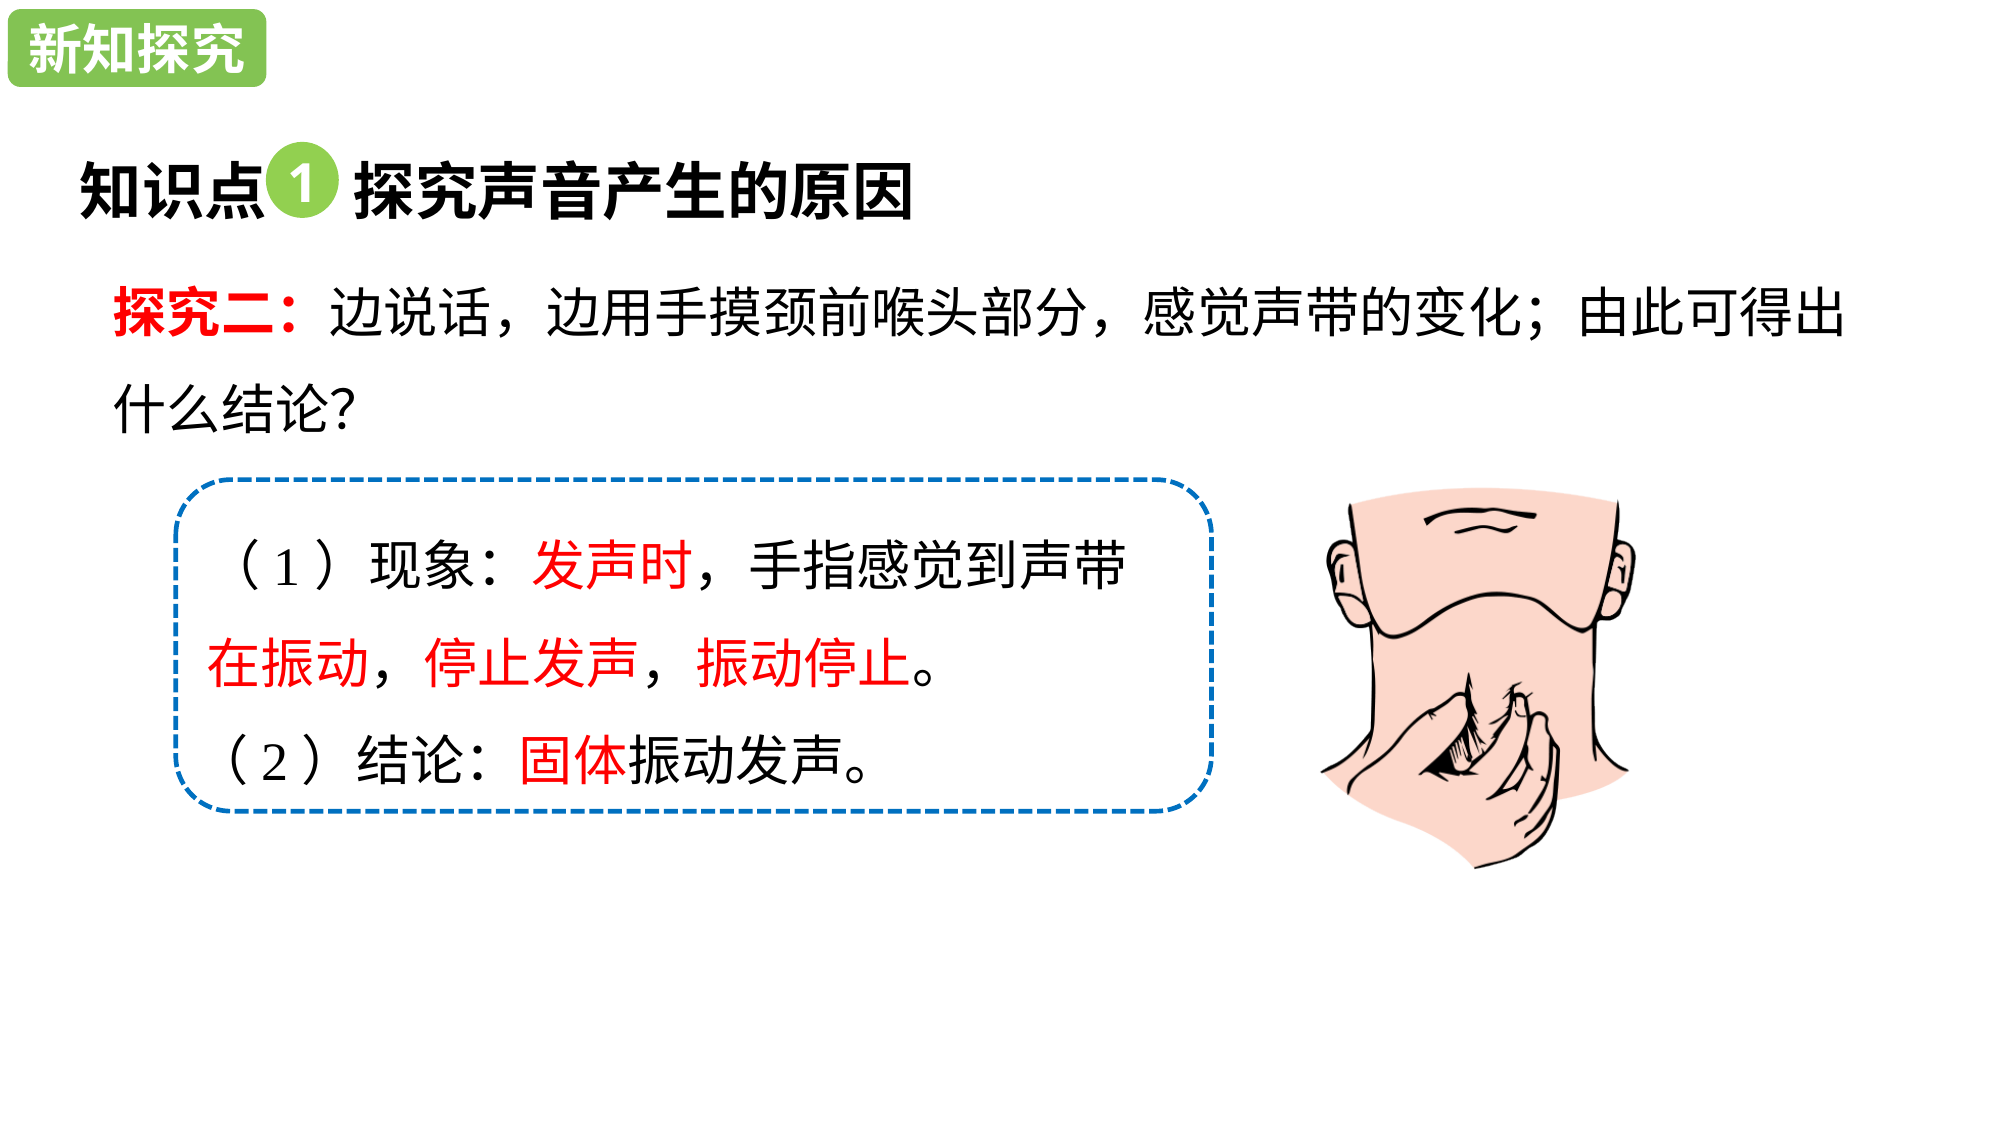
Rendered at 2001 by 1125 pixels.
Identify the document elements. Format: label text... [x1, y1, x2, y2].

text_box 新知探究 [73, 2, 236, 8]
text_box （2）结论：固体振动发声。 [179, 686, 914, 799]
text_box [47, 106, 948, 236]
picture [1281, 479, 1701, 877]
text_box 探究二：边说话，边用手摸颈前喉头部分，感觉声带的变化；由此可得出什么结论？ [97, 238, 1885, 448]
text_box 新知探究 [6, 8, 268, 89]
text_box （1）现象：发声时，手指感觉到声带在振动，停止发声，振动停止。 [174, 478, 1213, 813]
